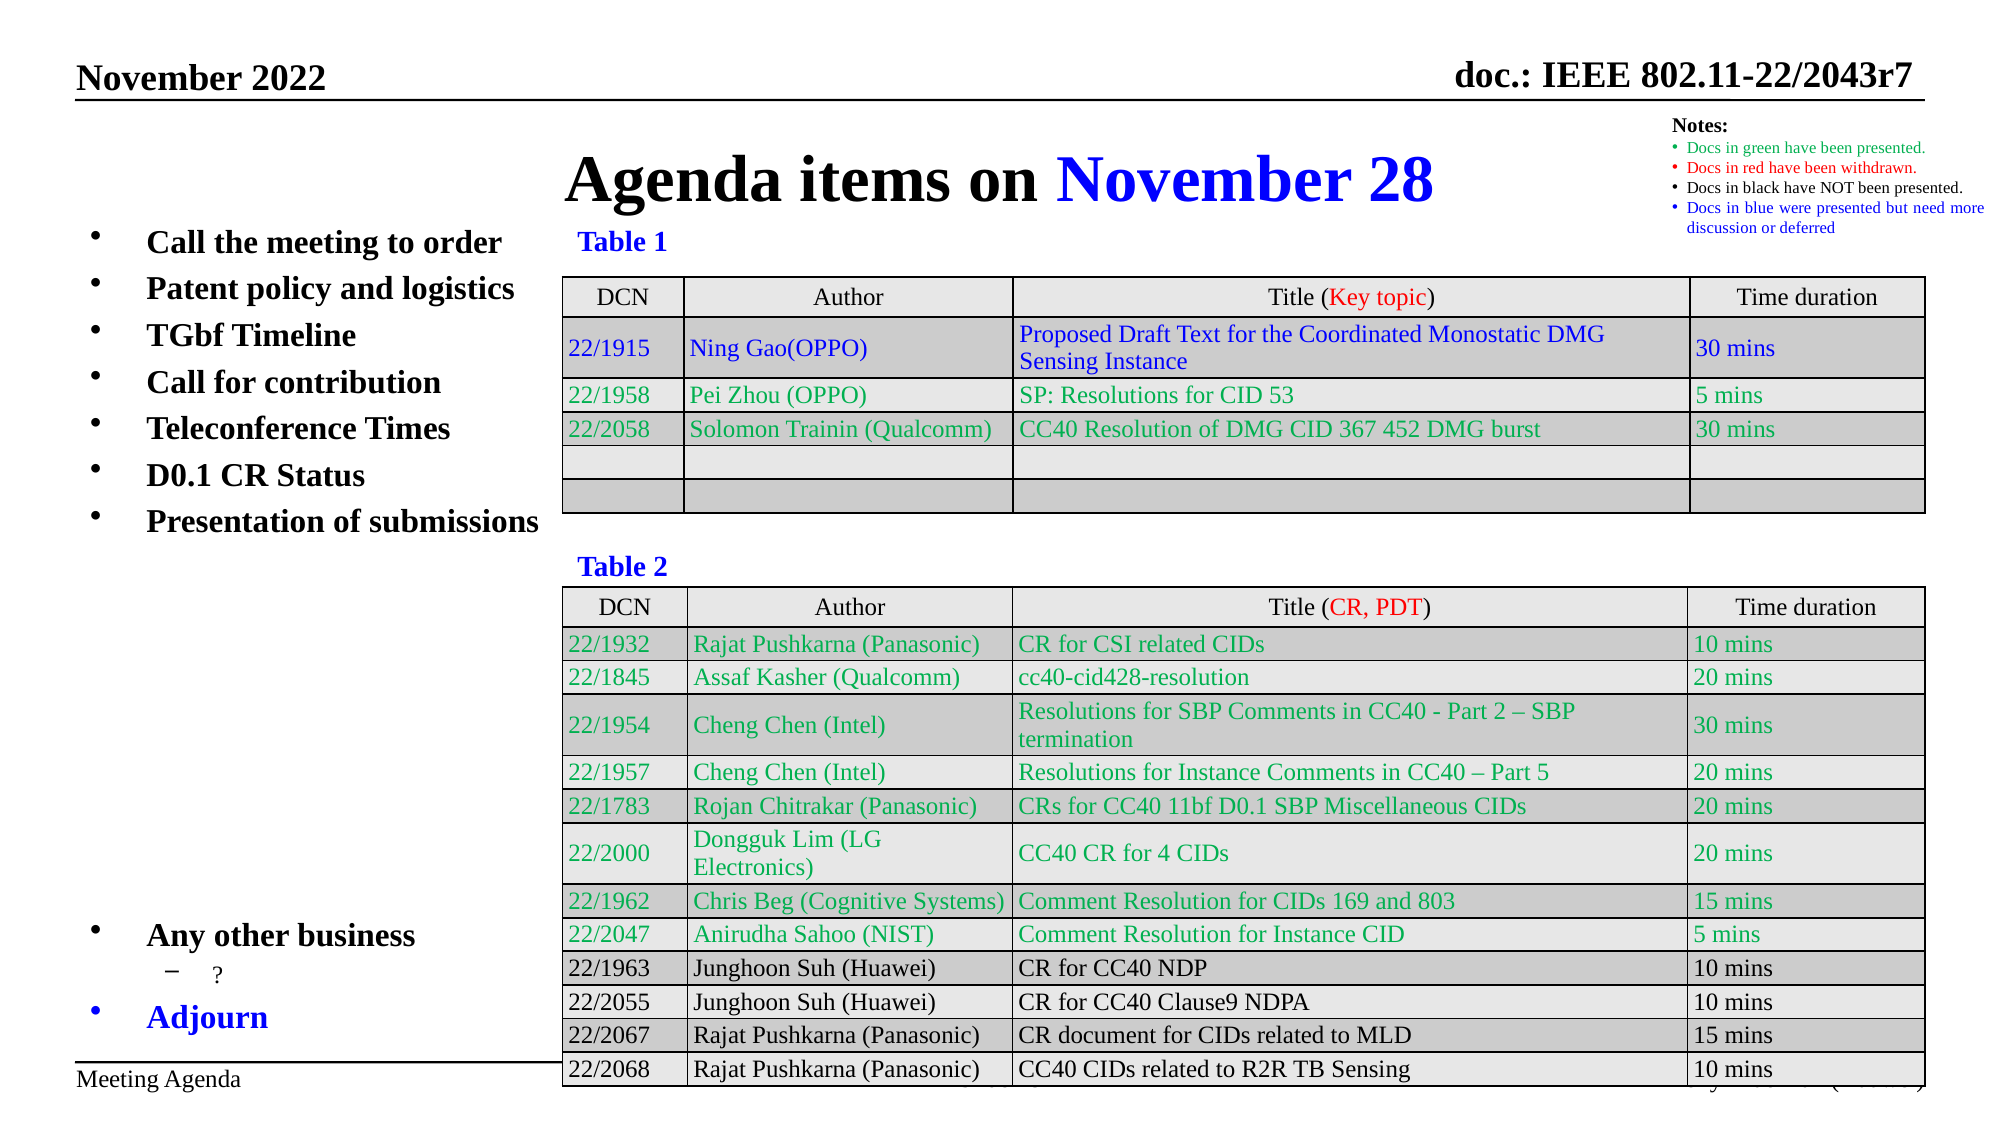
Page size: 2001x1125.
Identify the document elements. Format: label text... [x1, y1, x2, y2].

table_cell 22/1845 [563, 661, 687, 693]
table_cell Junghoon Suh (Huawei) [688, 986, 1012, 1018]
table_header Title (Key topic) [1014, 278, 1689, 316]
table_cell [563, 480, 683, 512]
text_box Agenda items on November 28 [362, 87, 1638, 212]
table_cell Ning Gao(OPPO) [685, 318, 1012, 377]
table_header Author [685, 278, 1012, 316]
table_header DCN [563, 278, 683, 316]
table_header Title (CR, PDT) [1013, 588, 1687, 626]
table_cell Proposed Draft Text for the Coordinated Monostatic DMG Sensing Instance [1014, 318, 1689, 377]
table_cell Dongguk Lim (LG Electronics) [688, 824, 1012, 883]
table_cell 22/2000 [563, 824, 687, 883]
table_cell [685, 480, 1012, 512]
table_cell 10 mins [1688, 628, 1924, 660]
table_cell cc40-cid428-resolution [1013, 661, 1687, 693]
table_cell Cheng Chen (Intel) [688, 695, 1012, 755]
table_cell 22/1962 [563, 885, 687, 917]
table_cell Chris Beg (Cognitive Systems) [688, 885, 1012, 917]
table_cell [1014, 446, 1689, 478]
table_cell 22/1958 [563, 379, 683, 411]
table_cell CC40 CIDs related to R2R TB Sensing [1013, 1053, 1687, 1085]
table_cell [1691, 446, 1924, 478]
table_cell [685, 446, 1012, 478]
text_box Call the meeting to order Patent policy and logistics TGbf Timeline Call for contribution Teleconference Times D0.1 CR Status Presentation of submissions Any other business ? Adjourn [75, 212, 1925, 1058]
text_box Table 1 [562, 224, 713, 256]
table_cell Rajat Pushkarna (Panasonic) [688, 1019, 1012, 1051]
table_cell Pei Zhou (OPPO) [685, 379, 1012, 411]
table_cell Assaf Kasher (Qualcomm) [688, 661, 1012, 693]
table_cell 22/1954 [563, 695, 687, 755]
table_cell 22/1915 [563, 318, 683, 377]
table_cell CR document for CIDs related to MLD [1013, 1019, 1687, 1051]
table_cell Resolutions for SBP Comments in CC40 - Part 2 – SBP termination [1013, 695, 1687, 755]
table_cell CRs for CC40 11bf D0.1 SBP Miscellaneous CIDs [1013, 790, 1687, 822]
table_cell 22/2068 [563, 1053, 687, 1085]
table_cell [1691, 480, 1924, 512]
table_cell 15 mins [1688, 885, 1924, 917]
table_cell 22/2058 [563, 413, 683, 445]
table_cell CR for CC40 NDP [1013, 952, 1687, 984]
table_cell 30 mins [1691, 318, 1924, 377]
table_cell Rajat Pushkarna (Panasonic) [688, 1053, 1012, 1085]
table_cell Comment Resolution for Instance CID [1013, 919, 1687, 950]
table_cell 22/2067 [563, 1019, 687, 1051]
table_cell CR for CC40 Clause9 NDPA [1013, 986, 1687, 1018]
table_cell 30 mins [1691, 413, 1924, 445]
table_cell Cheng Chen (Intel) [688, 756, 1012, 788]
table_cell 15 mins [1688, 1019, 1924, 1051]
table_cell CC40 CR for 4 CIDs [1013, 824, 1687, 883]
table_cell Solomon Trainin (Qualcomm) [685, 413, 1012, 445]
table_cell 22/1963 [563, 952, 687, 984]
table_cell CC40 Resolution of DMG CID 367 452 DMG burst [1014, 413, 1689, 445]
table_cell 10 mins [1688, 1053, 1924, 1085]
table_cell 20 mins [1688, 824, 1924, 883]
table_header Time duration [1691, 278, 1924, 316]
text_box Table 2 [562, 549, 713, 580]
table_header Time duration [1688, 588, 1924, 626]
table_cell 20 mins [1688, 790, 1924, 822]
table_cell 5 mins [1688, 919, 1924, 950]
table_cell 22/1957 [563, 756, 687, 788]
table_cell 10 mins [1688, 952, 1924, 984]
table_cell 20 mins [1688, 661, 1924, 693]
table_cell CR for CSI related CIDs [1013, 628, 1687, 660]
table_cell 10 mins [1688, 986, 1924, 1018]
table_cell Rajat Pushkarna (Panasonic) [688, 628, 1012, 660]
table_cell 22/2055 [563, 986, 687, 1018]
table_cell 30 mins [1688, 695, 1924, 755]
table_cell [1014, 480, 1689, 512]
table_cell 22/1932 [563, 628, 687, 660]
table_cell Resolutions for Instance Comments in CC40 – Part 5 [1013, 756, 1687, 788]
table_cell 22/2047 [563, 919, 687, 950]
text_box Notes: Docs in green have been presented. Docs in red have been withdrawn. Docs in black have NOT been presented. Docs in blue were presented but need more discussion or deferred [1657, 104, 2000, 246]
table_cell Comment Resolution for CIDs 169 and 803 [1013, 885, 1687, 917]
table_header Author [688, 588, 1012, 626]
table_cell SP: Resolutions for CID 53 [1014, 379, 1689, 411]
table_cell Rojan Chitrakar (Panasonic) [688, 790, 1012, 822]
table_cell 5 mins [1691, 379, 1924, 411]
table_cell Junghoon Suh (Huawei) [688, 952, 1012, 984]
table_cell 20 mins [1688, 756, 1924, 788]
table_header DCN [563, 588, 687, 626]
table_cell Anirudha Sahoo (NIST) [688, 919, 1012, 950]
table_cell [563, 446, 683, 478]
table_cell 22/1783 [563, 790, 687, 822]
